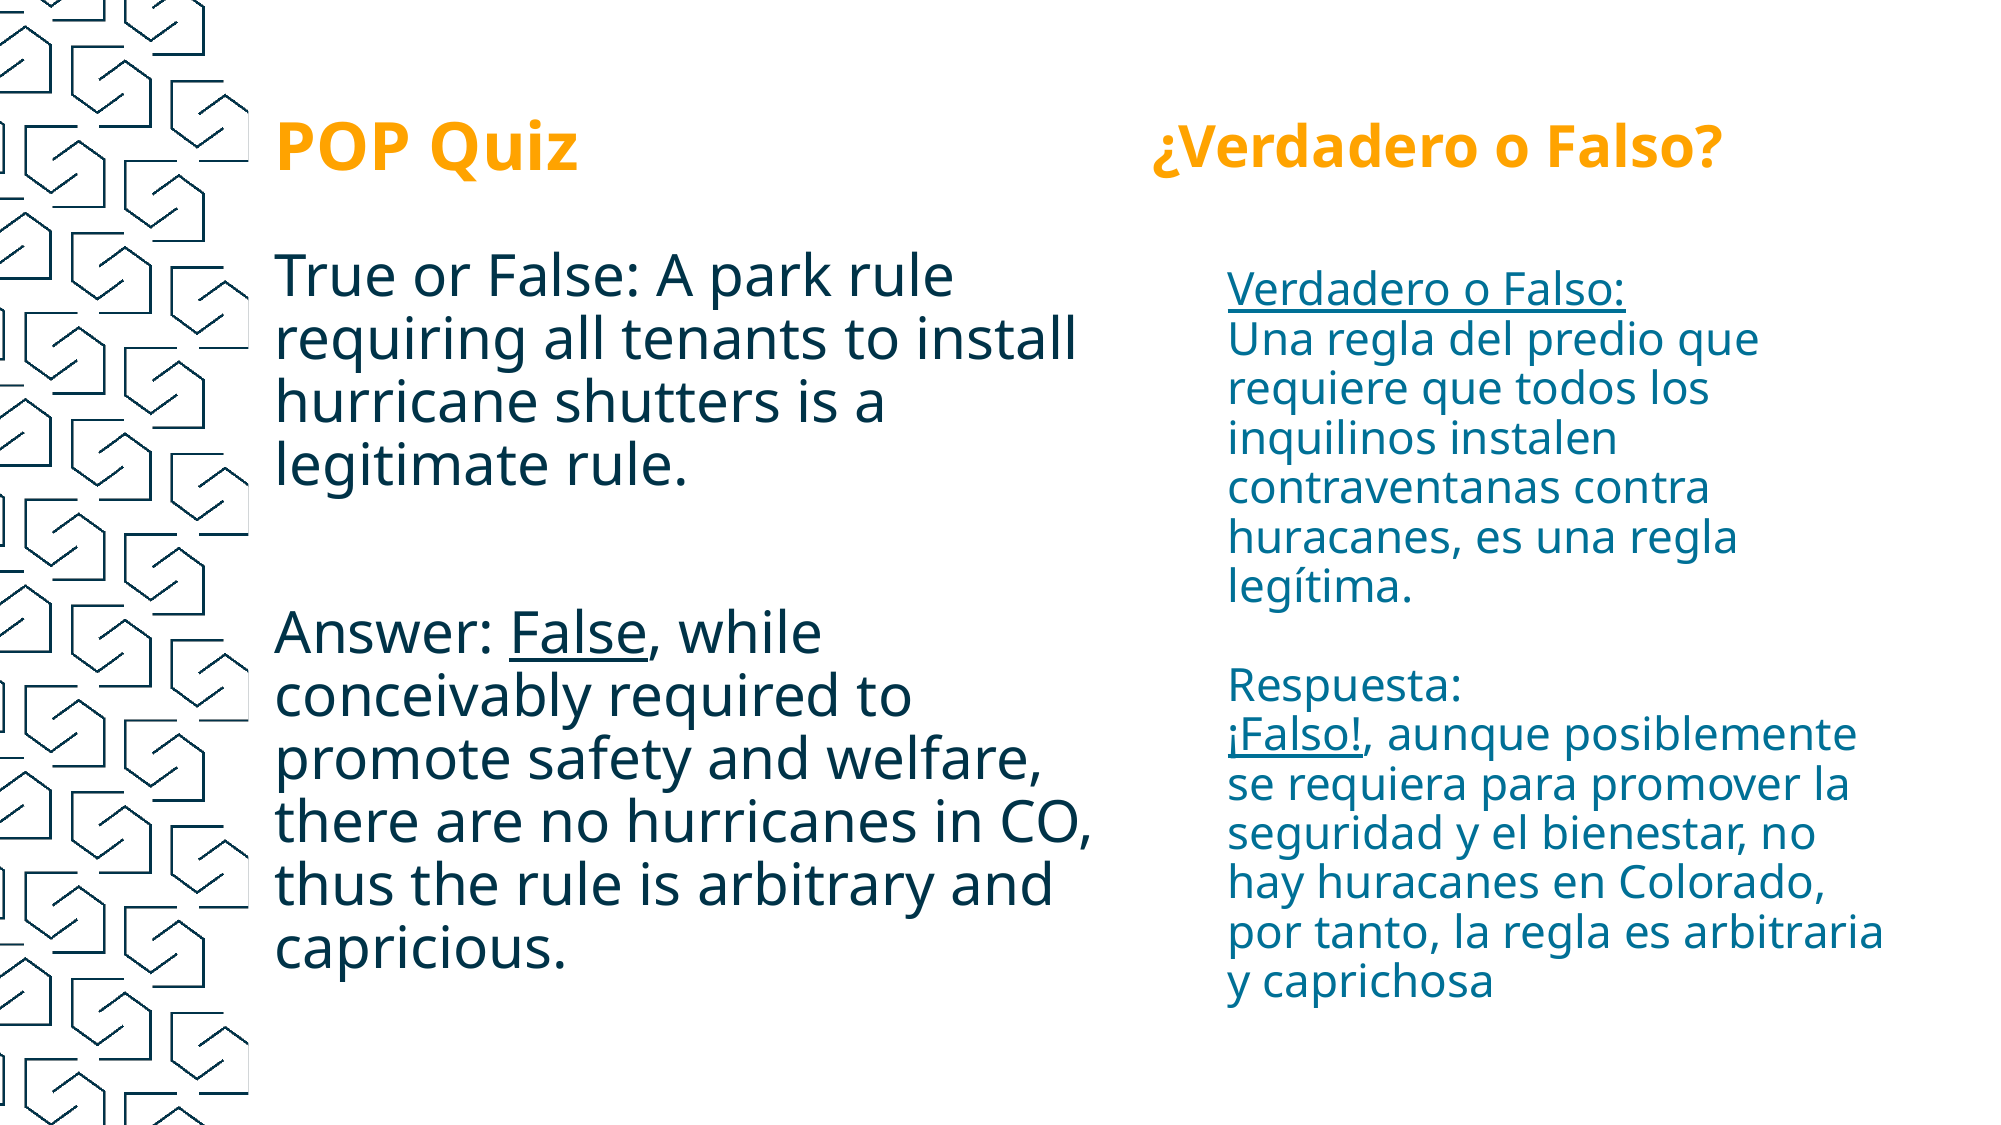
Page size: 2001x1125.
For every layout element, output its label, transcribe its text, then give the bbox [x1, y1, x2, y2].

text_box Verdadero o Falso: Una regla del predio que requiere que todos los inquilinos instalen contraventanas contra huracanes, es una regla legítima. Respuesta: ¡Falso!, aunque posiblemente se requiera para promover la seguridad y el bienestar, no hay huracanes en Colorado, por tanto, la regla es arbitraria y caprichosa [1137, 270, 1904, 1100]
picture [0, 961, 48, 1023]
picture [0, 402, 48, 463]
picture [159, 1111, 198, 1125]
text_box ¿Verdadero o Falso? [1137, 27, 1904, 270]
picture [0, 30, 48, 90]
text_box POP Quiz [259, 79, 1125, 218]
picture [0, 589, 48, 650]
picture [0, 775, 48, 836]
picture [0, 0, 249, 1125]
text_box True or False: A park rule requiring all tenants to install hurricane shutters is a legitimate rule. Answer: False, while conceivably required to promote safety and welfare, there are no hurricanes in CO, thus the rule is arbitrary and capricious. [259, 155, 1112, 1100]
picture [0, 216, 48, 276]
